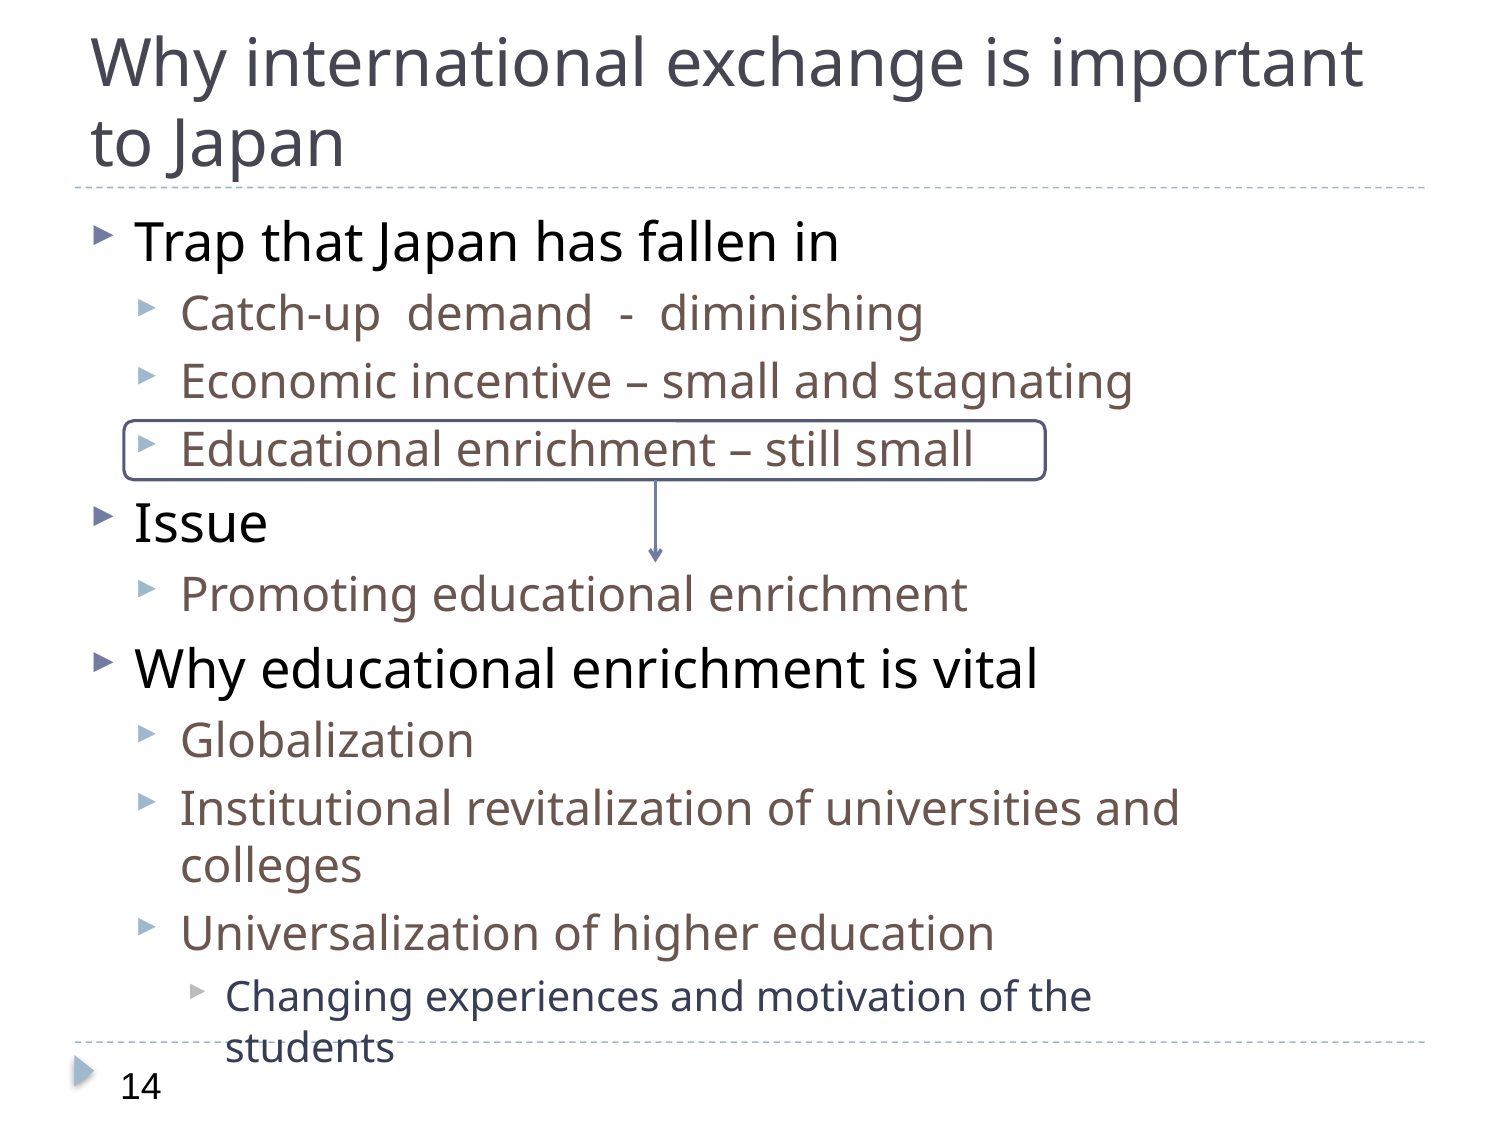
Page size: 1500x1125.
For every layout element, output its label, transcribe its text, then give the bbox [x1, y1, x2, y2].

text_box [122, 419, 1047, 482]
title Why international exchange is important to Japan [74, 24, 1426, 188]
list Trap that Japan has fallen in Catch-up demand - diminishing Economic incentive – small and stagnating Educational enrichment – still small Issue Promoting educational enrichment Why educational enrichment is vital Globalization Institutional revitalization of universities and colleges Universalization of higher education Changing experiences and motivation of the students [74, 199, 1270, 1006]
